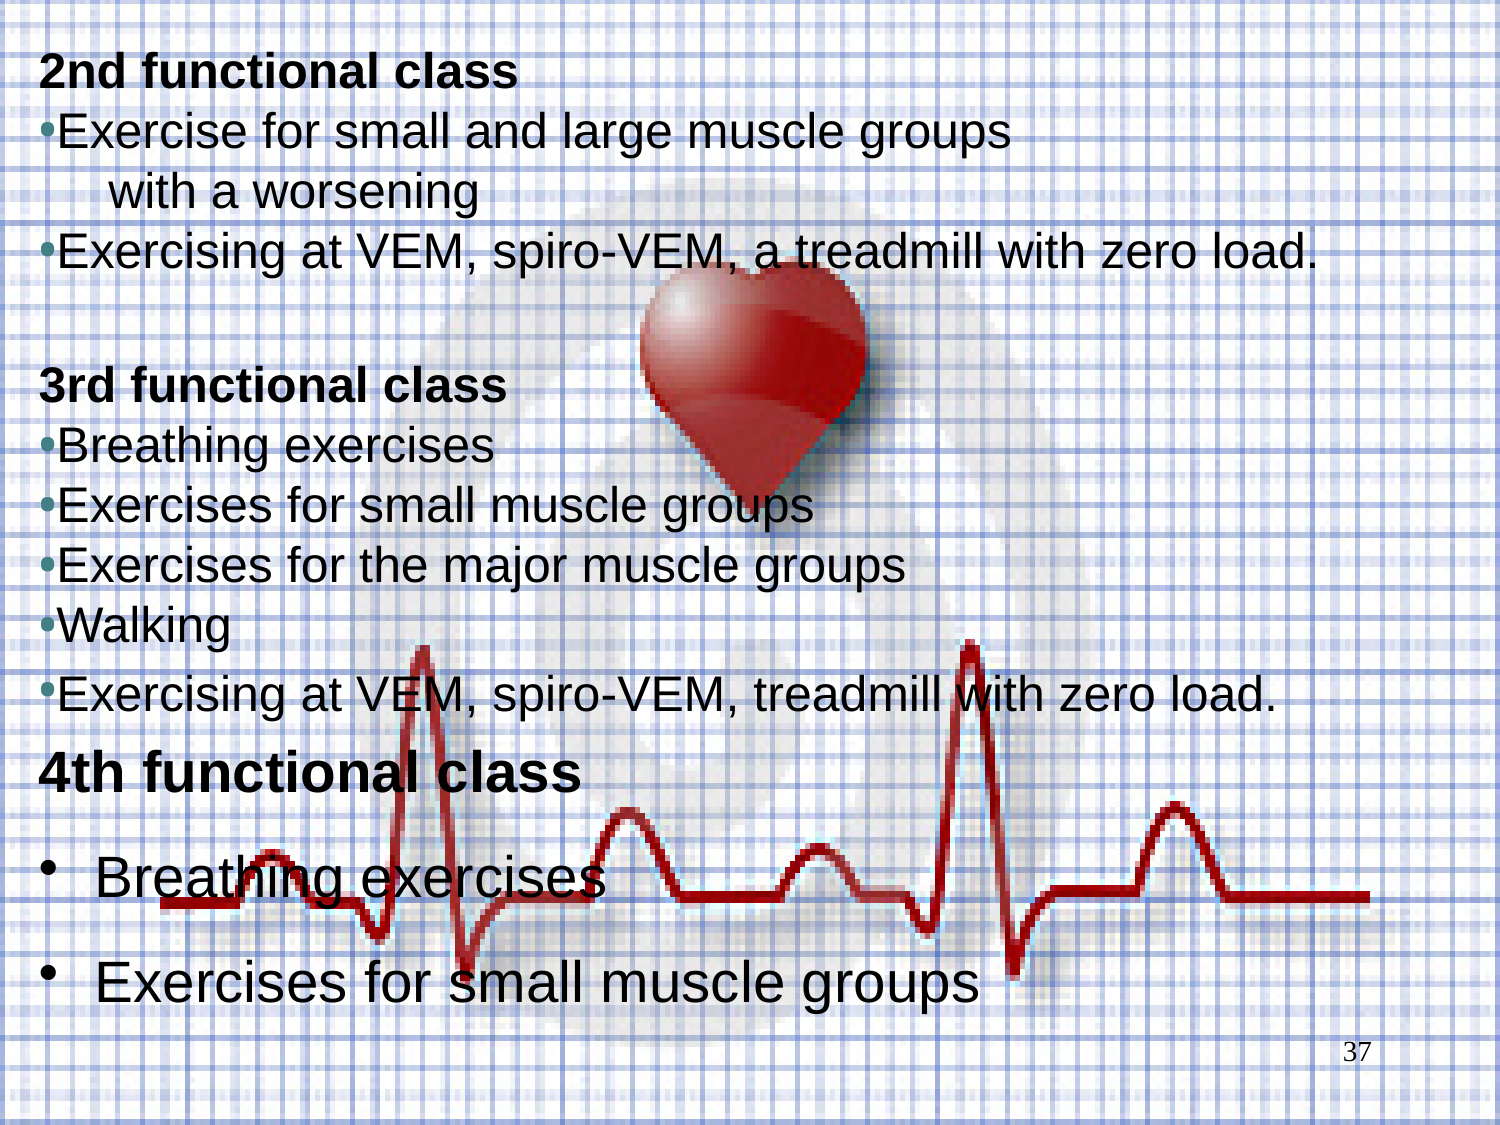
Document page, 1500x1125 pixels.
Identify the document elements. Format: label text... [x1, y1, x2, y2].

list 2nd functional class Exercise for small and large muscle groups with a worsening Exercising at VEM, spiro-VEM, a treadmill with zero load. 3rd functional class Breathing exercises Exercises for small muscle groups Exercises for the major muscle groups Walking Exercising at VEM, spiro-VEM, treadmill with zero load. 4th functional class Breathing exercises Exercises for small muscle groups [23, 30, 1407, 704]
text_box [0, 704, 1500, 820]
picture [0, 820, 1500, 1125]
picture [0, 0, 1500, 704]
list 2nd functional class Exercise for small and large muscle groups with a worsening Exercising at VEM, spiro-VEM, a treadmill with zero load. 3rd functional class Breathing exercises Exercises for small muscle groups Exercises for the major muscle groups Walking Exercising at VEM, spiro-VEM, treadmill with zero load. 4th functional class Breathing exercises Exercises for small muscle groups [23, 820, 1407, 1079]
slide_number 37 [1074, 1024, 1388, 1101]
